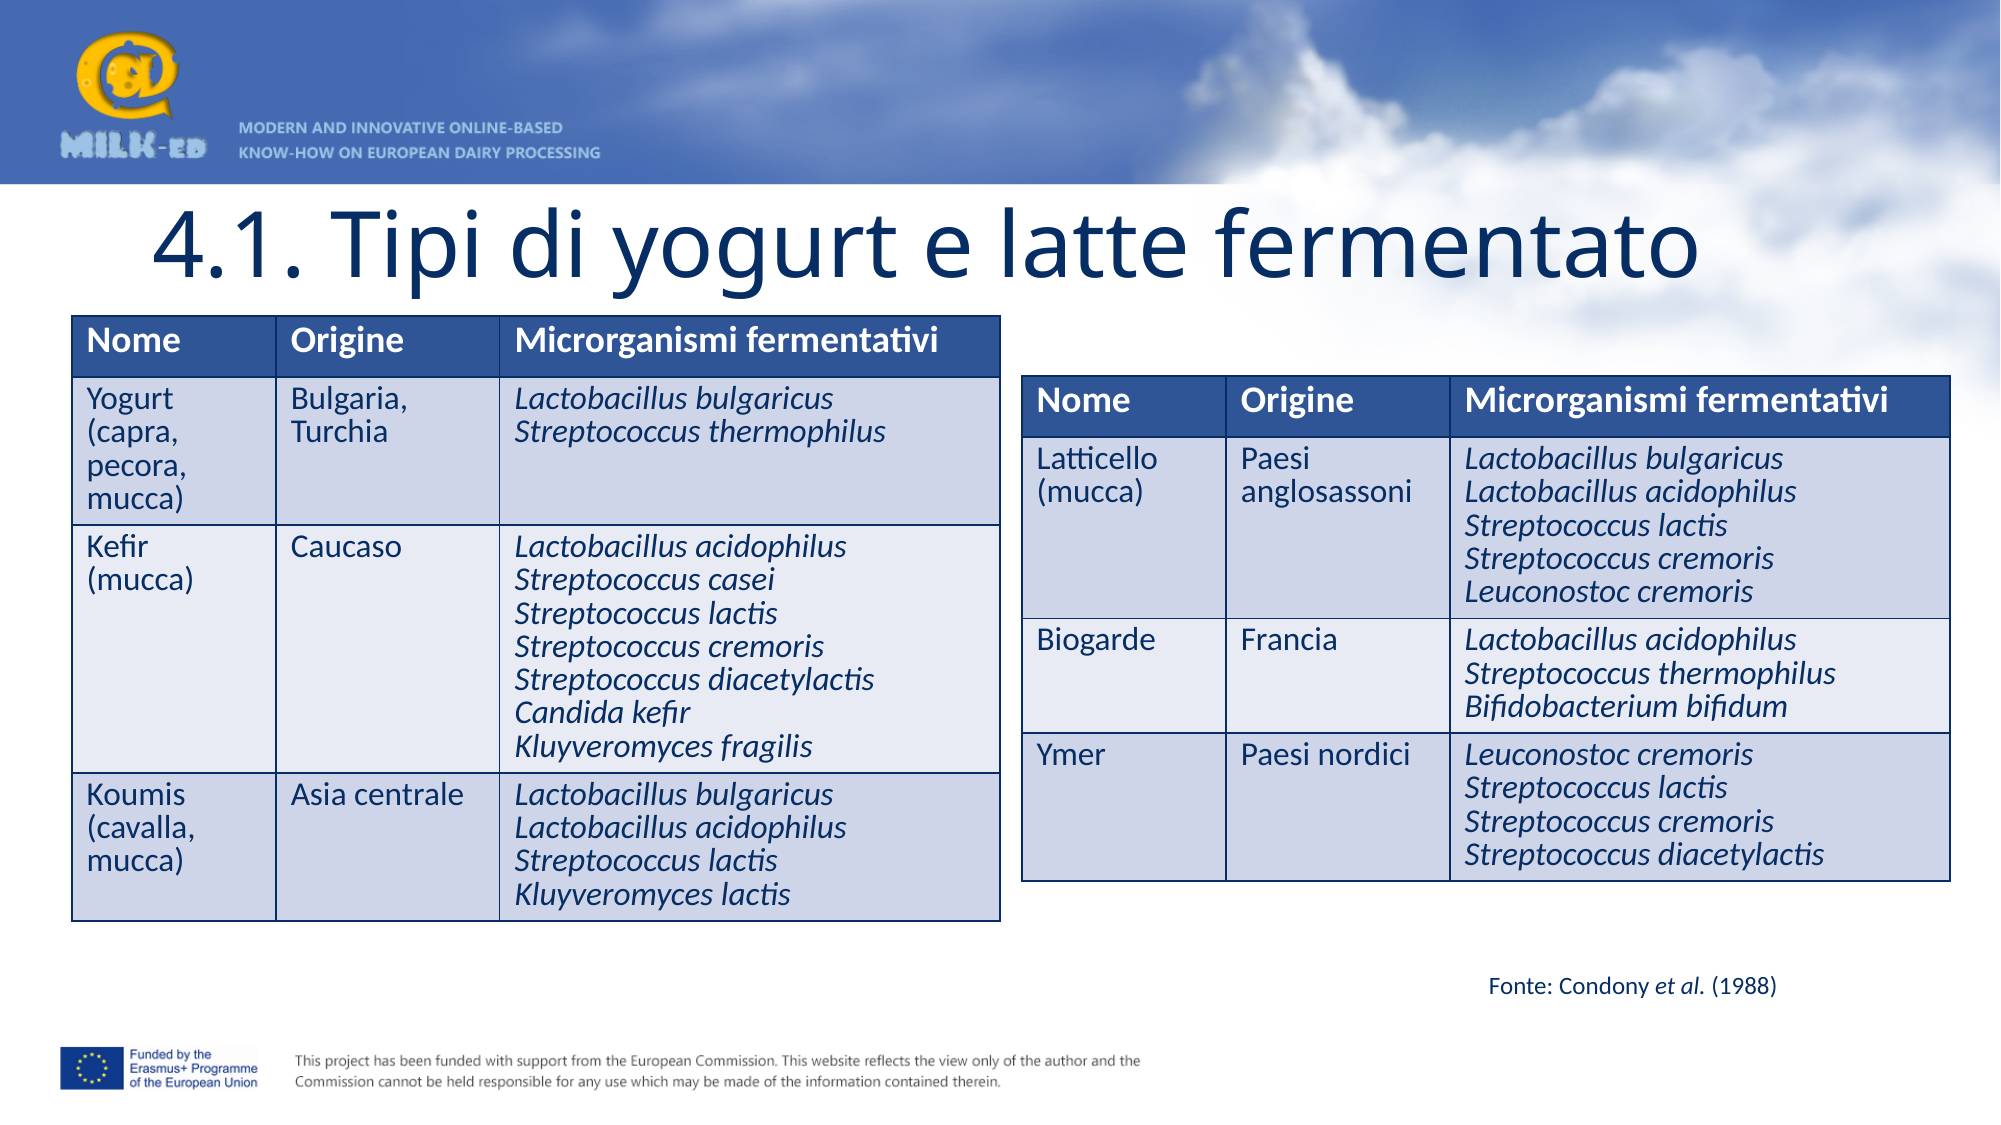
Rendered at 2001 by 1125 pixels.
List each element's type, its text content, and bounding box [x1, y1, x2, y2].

table_cell Francia [1227, 619, 1449, 732]
table_cell Bulgaria, Turchia [277, 378, 499, 524]
table_header Nome [73, 317, 275, 376]
table_header Nome [1023, 377, 1225, 436]
title 4.1. Tipi di yogurt e latte fermentato [137, 188, 1735, 307]
table_cell Yogurt (capra, pecora, mucca) [73, 378, 275, 524]
table_cell Lactobacillus bulgaricus Streptococcus thermophilus [500, 378, 999, 524]
table_cell Leuconostoc cremoris Streptococcus lactis Streptococcus cremoris Streptococcus diacetylactis [1451, 734, 1949, 880]
table_cell Koumis (cavalla, mucca) [73, 774, 275, 920]
table_header Origine [1227, 377, 1449, 436]
table_cell Lactobacillus bulgaricus Lactobacillus acidophilus Streptococcus lactis Streptococcus cremoris Leuconostoc cremoris [1451, 438, 1949, 618]
table_header Microrganismi fermentativi [500, 317, 999, 376]
table_header Origine [277, 317, 499, 376]
table_cell Lactobacillus acidophilus Streptococcus thermophilus Bifidobacterium bifidum [1451, 619, 1949, 732]
table_cell Kefir (mucca) [73, 526, 275, 772]
table_cell Ymer [1023, 734, 1225, 880]
table_cell Asia centrale [277, 774, 499, 920]
table_cell Lactobacillus acidophilus Streptococcus casei Streptococcus lactis Streptococcus cremoris Streptococcus diacetylactis Candida kefir Kluyveromyces fragilis [500, 526, 999, 772]
table_cell Paesi nordici [1227, 734, 1449, 880]
picture [0, 0, 2001, 1125]
table_cell Biogarde [1023, 619, 1225, 732]
table_cell Latticello (mucca) [1023, 438, 1225, 618]
table_cell Lactobacillus bulgaricus Lactobacillus acidophilus Streptococcus lactis Kluyveromyces lactis [500, 774, 999, 920]
table_header Microrganismi fermentativi [1451, 377, 1949, 436]
text_box Fonte: Condony et al. (1988) [1474, 962, 1793, 1007]
table_cell Paesi anglosassoni [1227, 438, 1449, 618]
table_cell Caucaso [277, 526, 499, 772]
